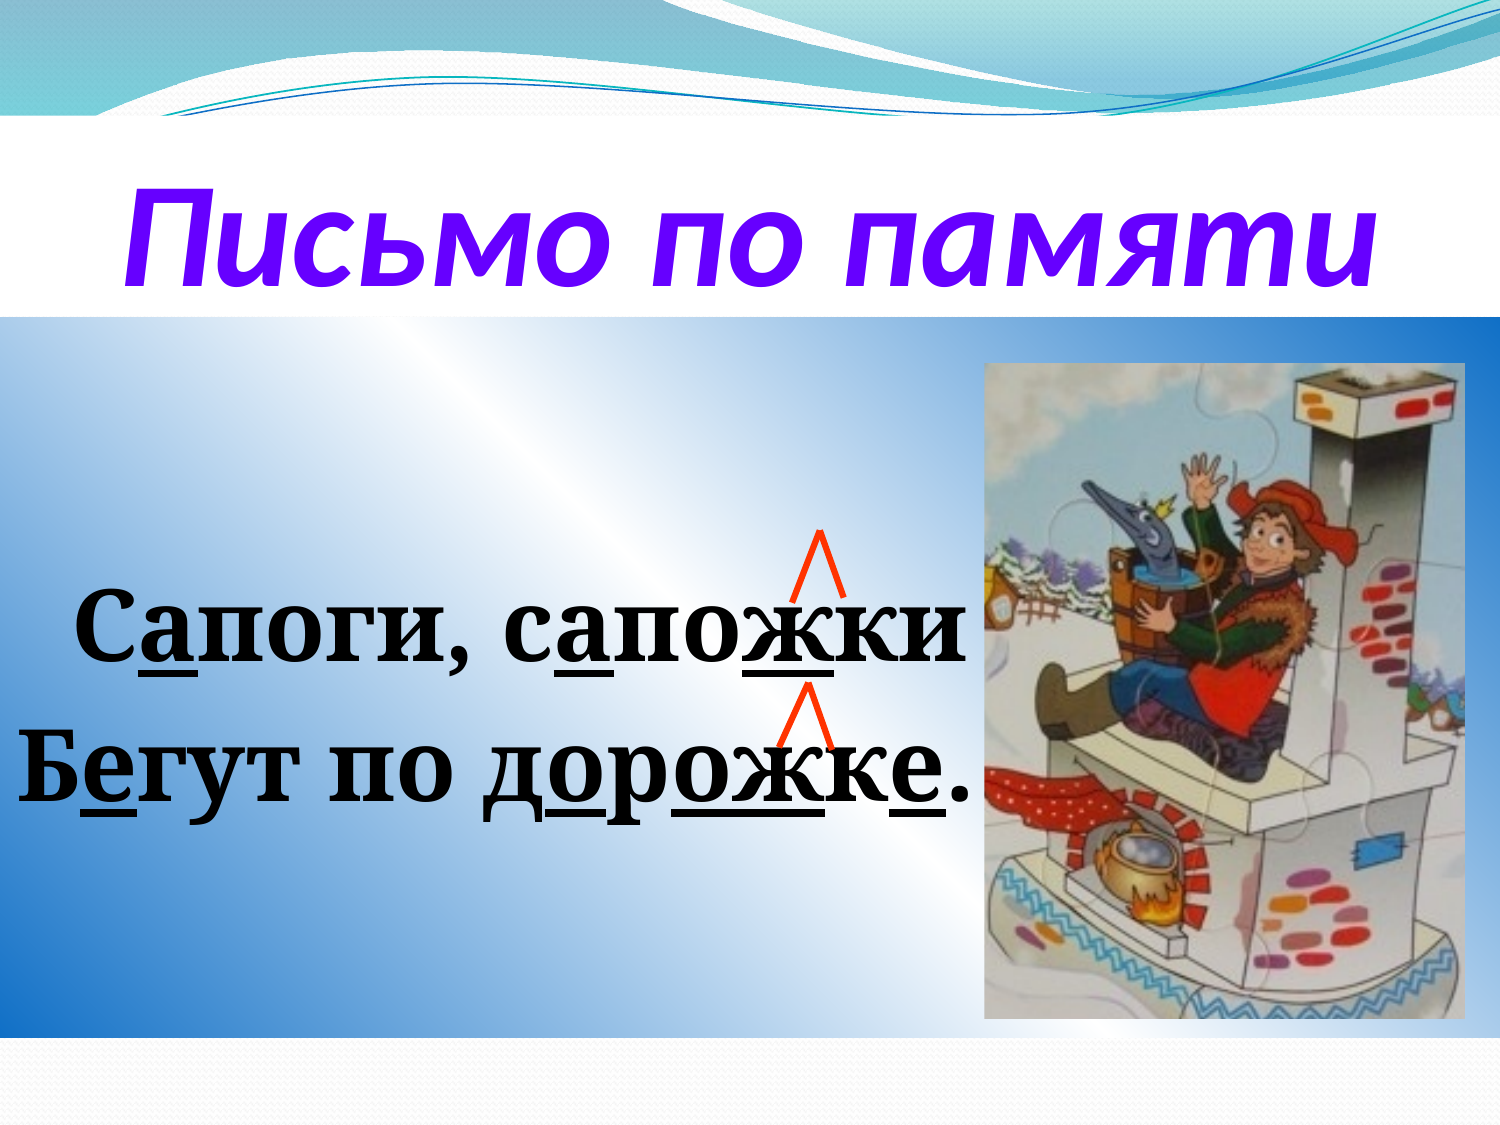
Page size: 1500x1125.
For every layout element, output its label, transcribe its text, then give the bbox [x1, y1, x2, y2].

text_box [776, 683, 830, 753]
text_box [788, 530, 841, 601]
list Сапоги, сапожки Бегут по дорожке. [0, 317, 1500, 1038]
title Письмо по памяти [0, 115, 1500, 317]
picture [984, 363, 1466, 1019]
